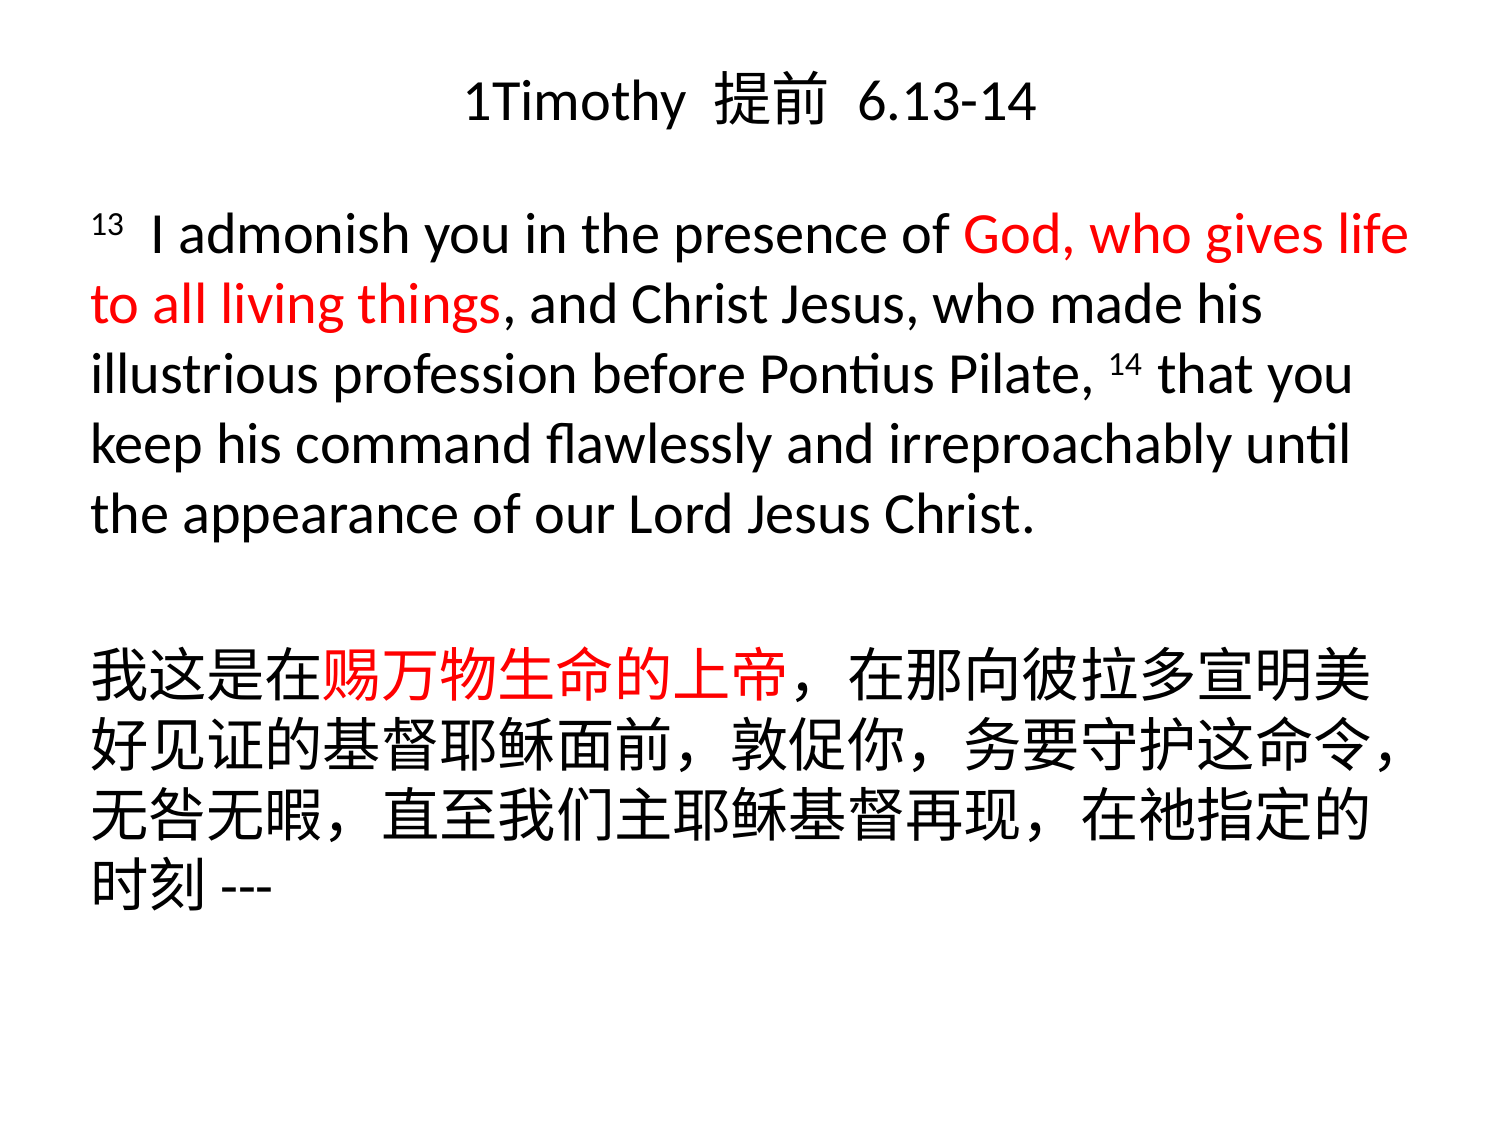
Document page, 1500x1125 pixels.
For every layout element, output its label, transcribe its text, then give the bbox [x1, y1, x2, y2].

title 1Timothy 提前 6.13-14 [75, 45, 1425, 150]
list 13 I admonish you in the presence of God, who gives life to all living things, and Christ Jesus, who made his illustrious profession before Pontius Pilate, 14 that you keep his command flawlessly and irreproachably until the appearance of our Lord Jesus Christ. 我这是在赐万物生命的上帝，在那向彼拉多宣明美好见证的基督耶稣面前，敦促你，务要守护这命令，无咎无暇，直至我们主耶稣基督再现，在祂指定的时刻--- [75, 187, 1425, 1113]
